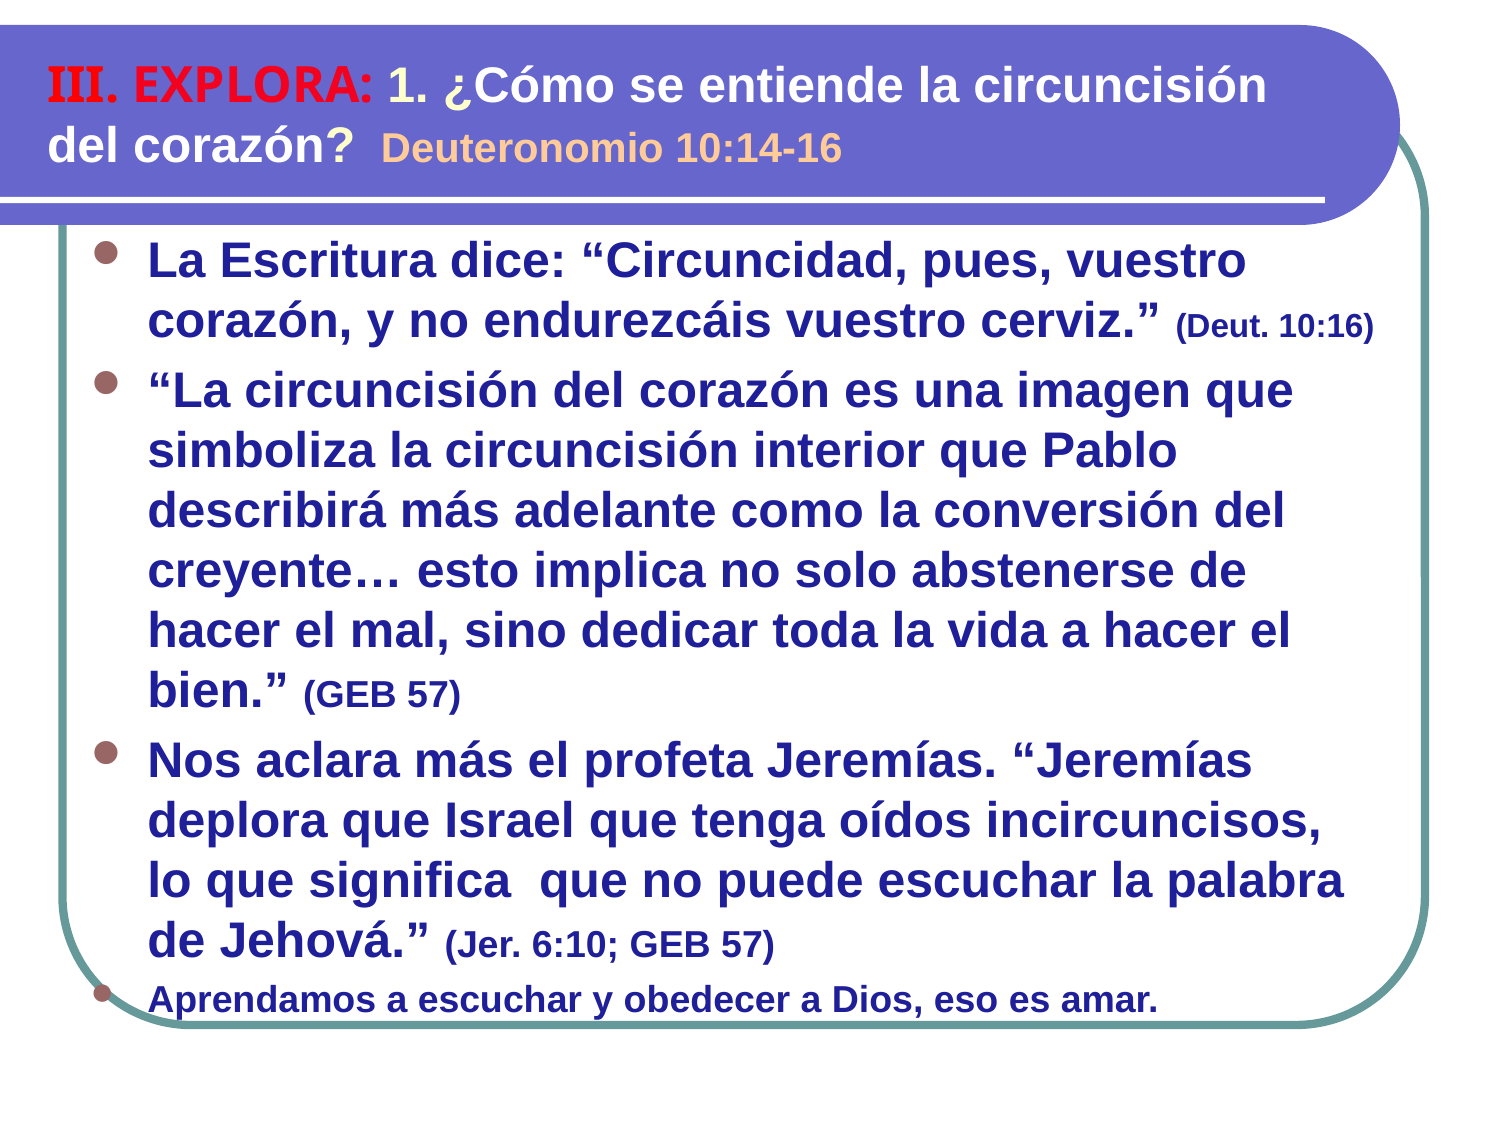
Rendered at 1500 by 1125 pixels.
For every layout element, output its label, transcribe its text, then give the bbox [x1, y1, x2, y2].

list La Escritura dice: “Circuncidad, pues, vuestro corazón, y no endurezcáis vuestro cerviz.” (Deut. 10:16) “La circuncisión del corazón es una imagen que simboliza la circuncisión interior que Pablo describirá más adelante como la conversión del creyente… esto implica no solo abstenerse de hacer el mal, sino dedicar toda la vida a hacer el bien.” (GEB 57) Nos aclara más el profeta Jeremías. “Jeremías deplora que Israel que tenga oídos incircuncisos, lo que significa que no puede escuchar la palabra de Jehová.” (Jer. 6:10; GEB 57) Aprendamos a escuchar y obedecer a Dios, eso es amar. [75, 219, 1392, 1024]
title III. EXPLORA: 1. ¿Cómo se entiende la circuncisión del corazón? Deuteronomio 10:14-16 [31, 37, 1348, 188]
